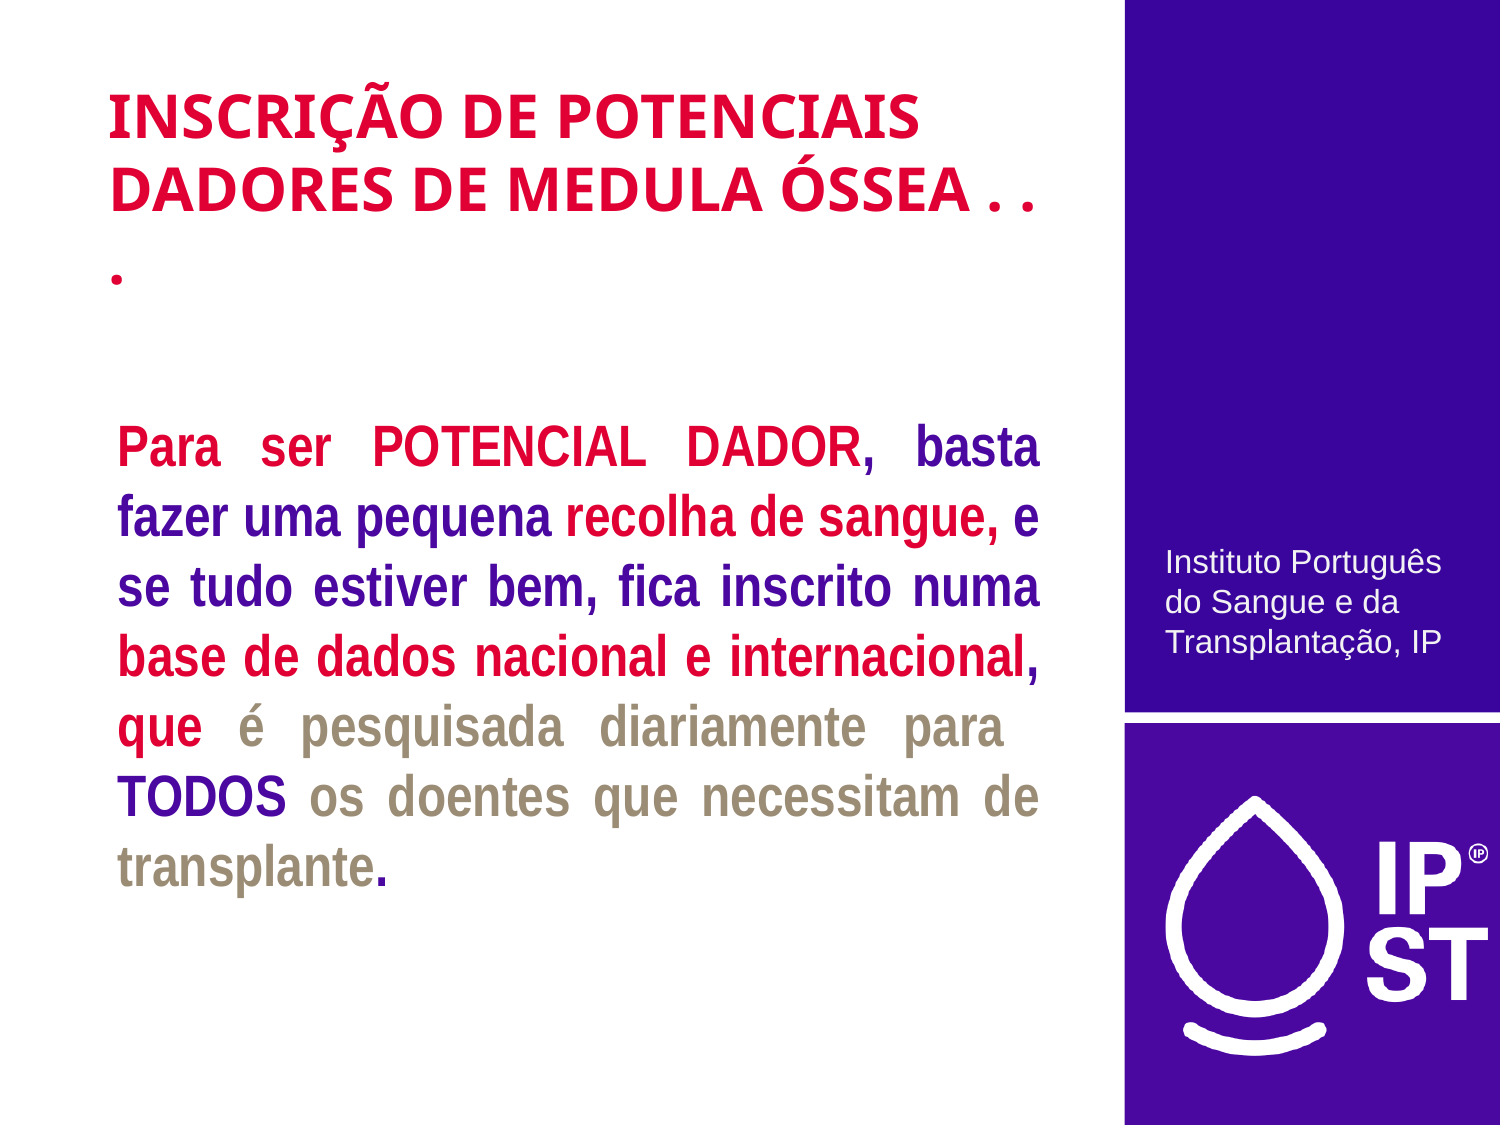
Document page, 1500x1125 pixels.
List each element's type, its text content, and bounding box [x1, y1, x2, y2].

picture [1124, 712, 1500, 1125]
title INSCRIÇÃO DE POTENCIAIS DADORES DE MEDULA ÓSSEA . . . [93, 70, 1067, 305]
subtitle Para ser POTENCIAL DADOR, basta fazer uma pequena recolha de sangue, e se tudo estiver bem, fica inscrito numa base de dados nacional e internacional, que é pesquisada diariamente para TODOS os doentes que necessitam de transplante. [46, 316, 1055, 927]
text_box Instituto Português do Sangue e da Transplantação, IP [1149, 474, 1500, 711]
text_box [1124, 0, 1500, 711]
